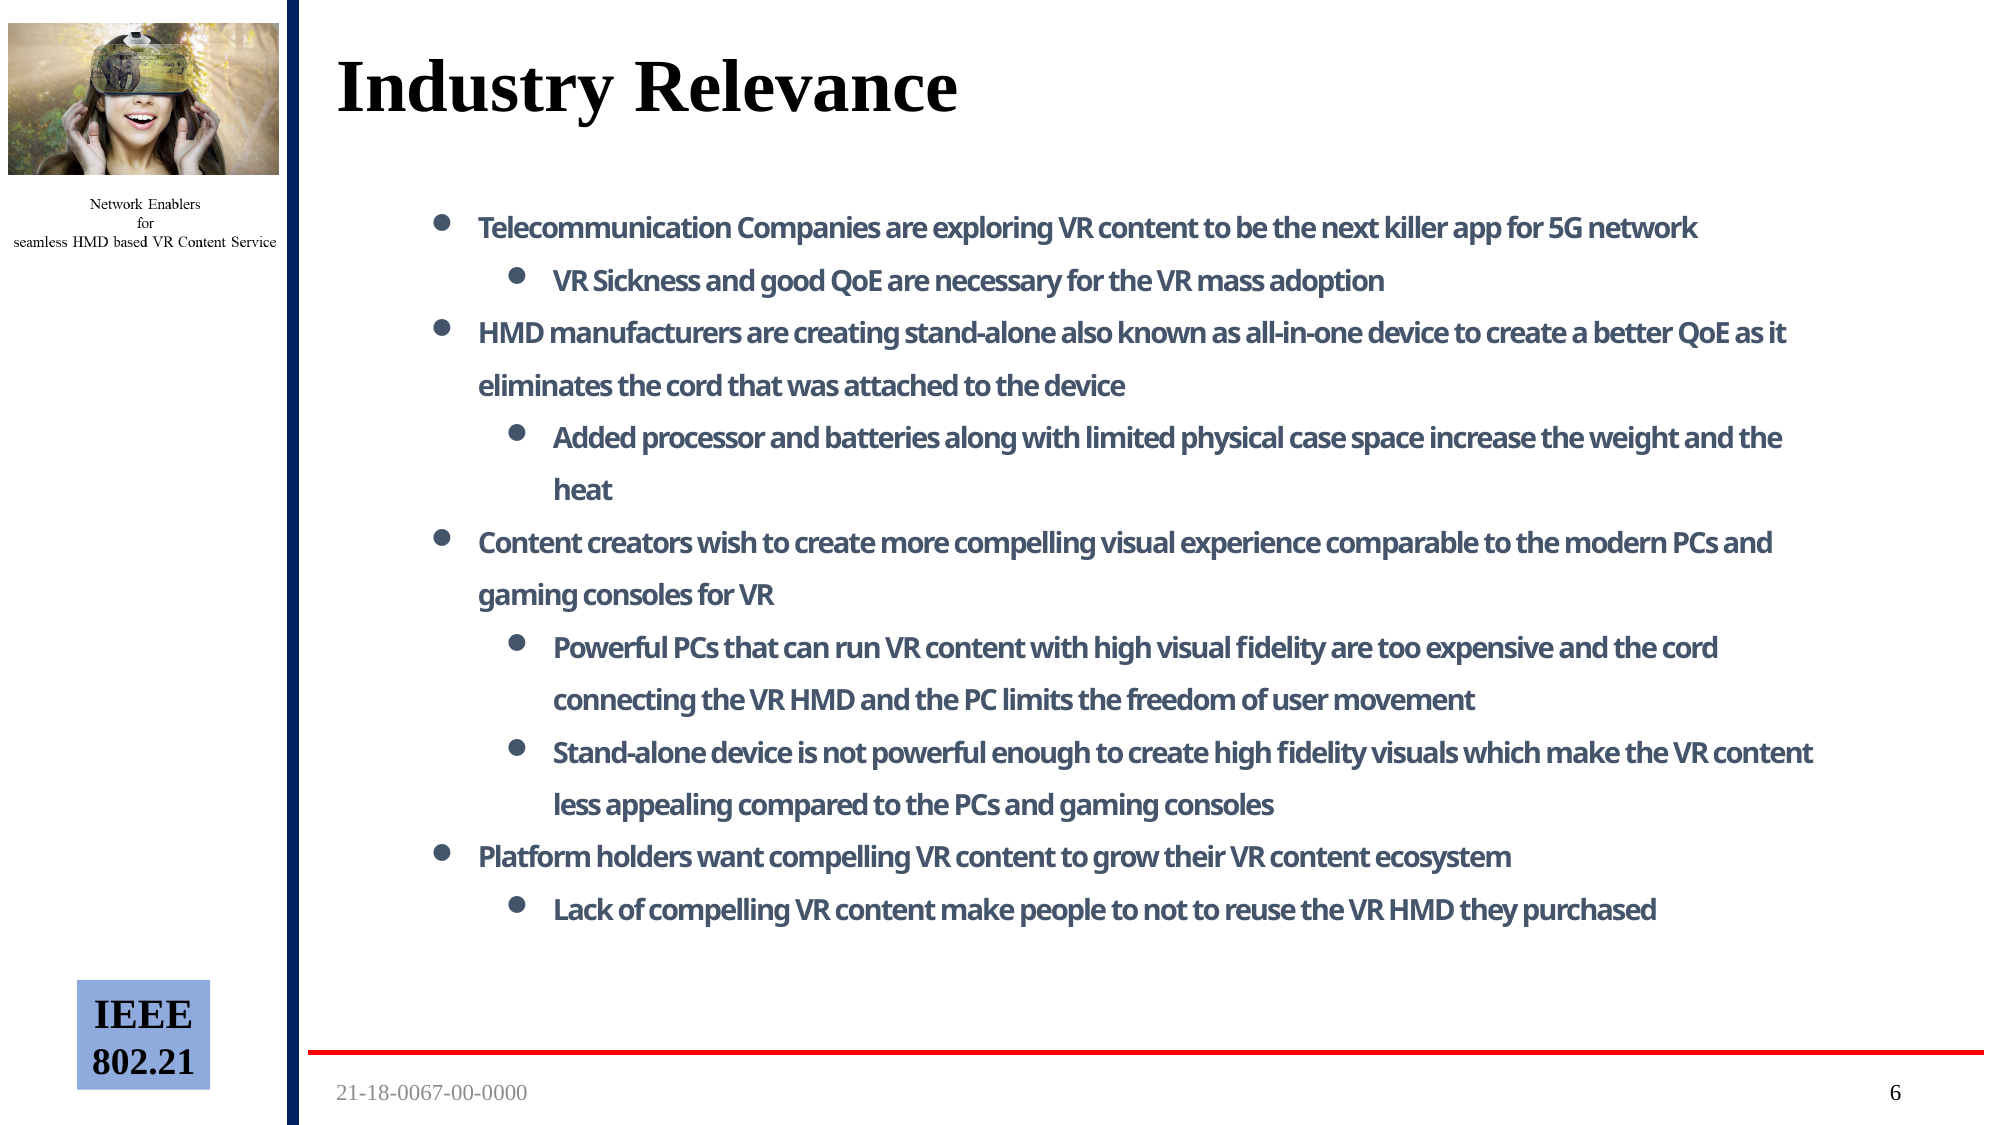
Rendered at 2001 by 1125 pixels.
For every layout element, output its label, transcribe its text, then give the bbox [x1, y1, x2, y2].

slide_number 5 [1466, 1068, 1917, 1114]
picture [8, 23, 279, 175]
picture [1, 189, 289, 260]
text_box Telecommunication Companies are exploring VR content to be the next killer app for 5G network VR Sickness and good QoE are necessary for the VR mass adoption HMD manufacturers are creating stand-alone also known as all-in-one device to create a better QoE as it eliminates the cord that was attached to the device Added processor and batteries along with limited physical case space increase the weight and the heat Content creators wish to create more compelling visual experience comparable to the modern PCs and gaming consoles for VR Powerful PCs that can run VR content with high visual fidelity are too expensive and the cord connecting the VR HMD and the PC limits the freedom of user movement Stand-alone device is not powerful enough to create high fidelity visuals which make the VR content less appealing compared to the PCs and gaming consoles Platform holders want compelling VR content to grow their VR content ecosystem Lack of compelling VR content make people to not to reuse the VR HMD they purchased [416, 184, 1838, 934]
footer 21-18-0067-00-0000 [321, 1068, 996, 1114]
title Industry Relevance [321, 23, 1917, 150]
